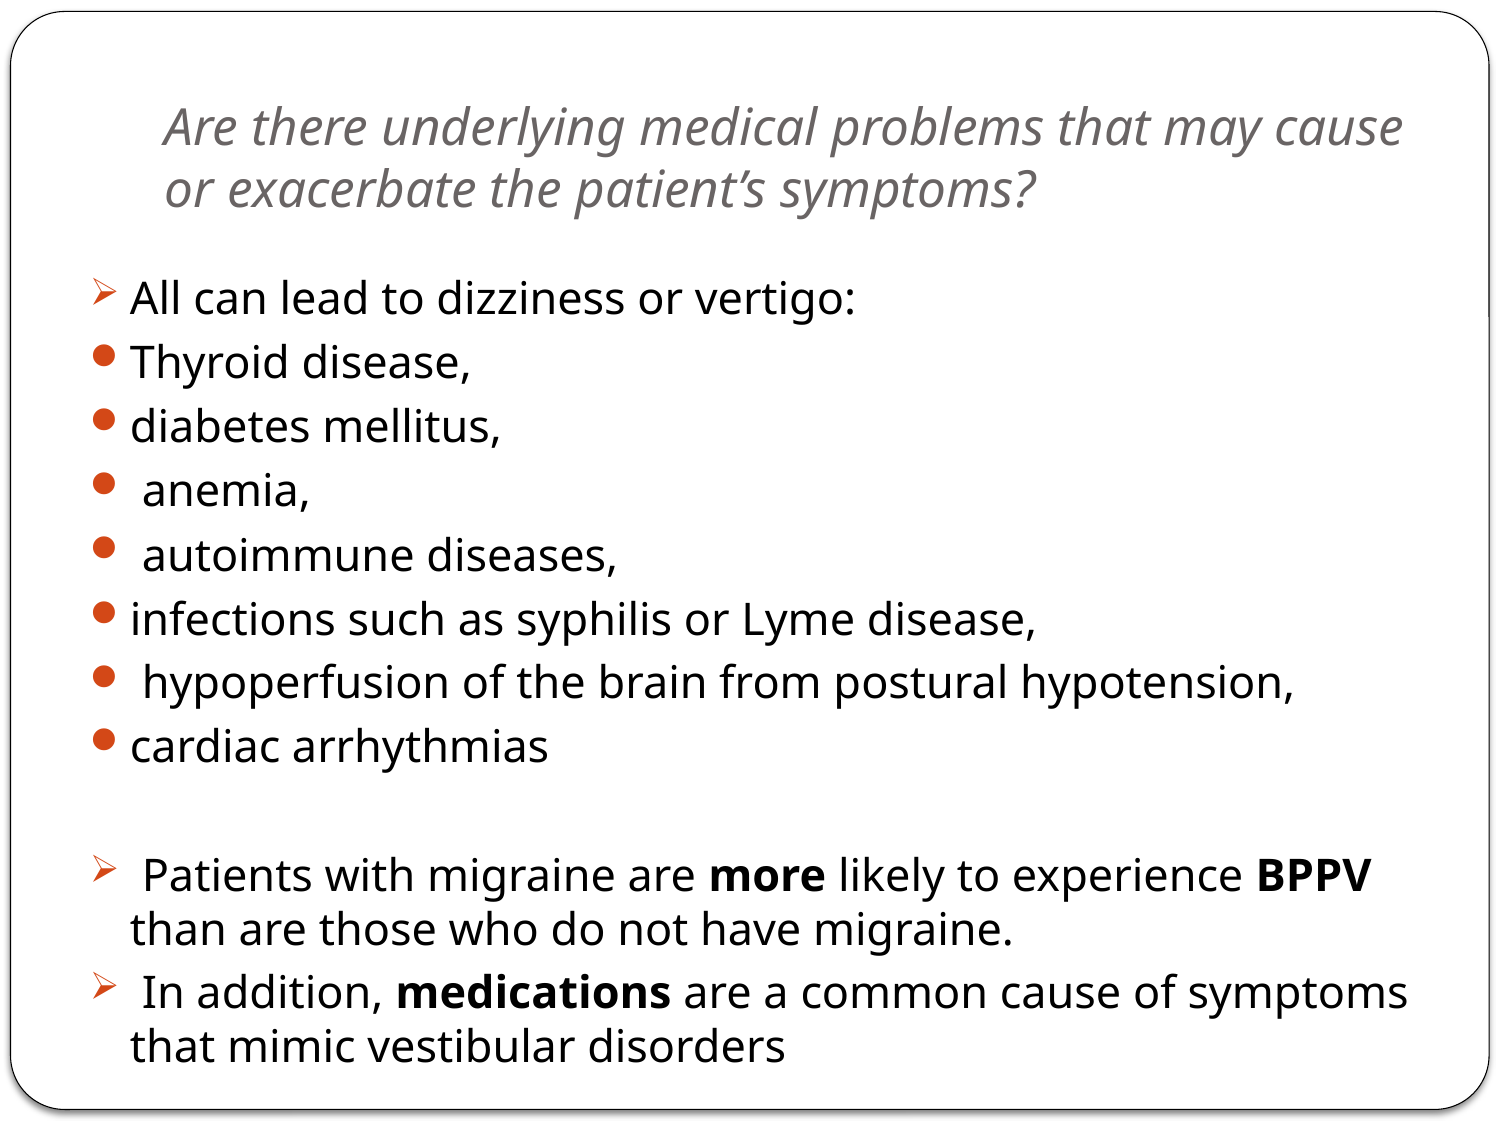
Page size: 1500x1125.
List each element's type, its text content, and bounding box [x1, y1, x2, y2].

list All can lead to dizziness or vertigo: Thyroid disease, diabetes mellitus, anemia, autoimmune diseases, infections such as syphilis or Lyme disease, hypoperfusion of the brain from postural hypotension, cardiac arrhythmias Patients with migraine are more likely to experience BPPV than are those who do not have migraine. In addition, medications are a common cause of symptoms that mimic vestibular disorders [75, 262, 1425, 1083]
title Are there underlying medical problems that may cause or exacerbate the patient’s symptoms? [150, 45, 1425, 233]
